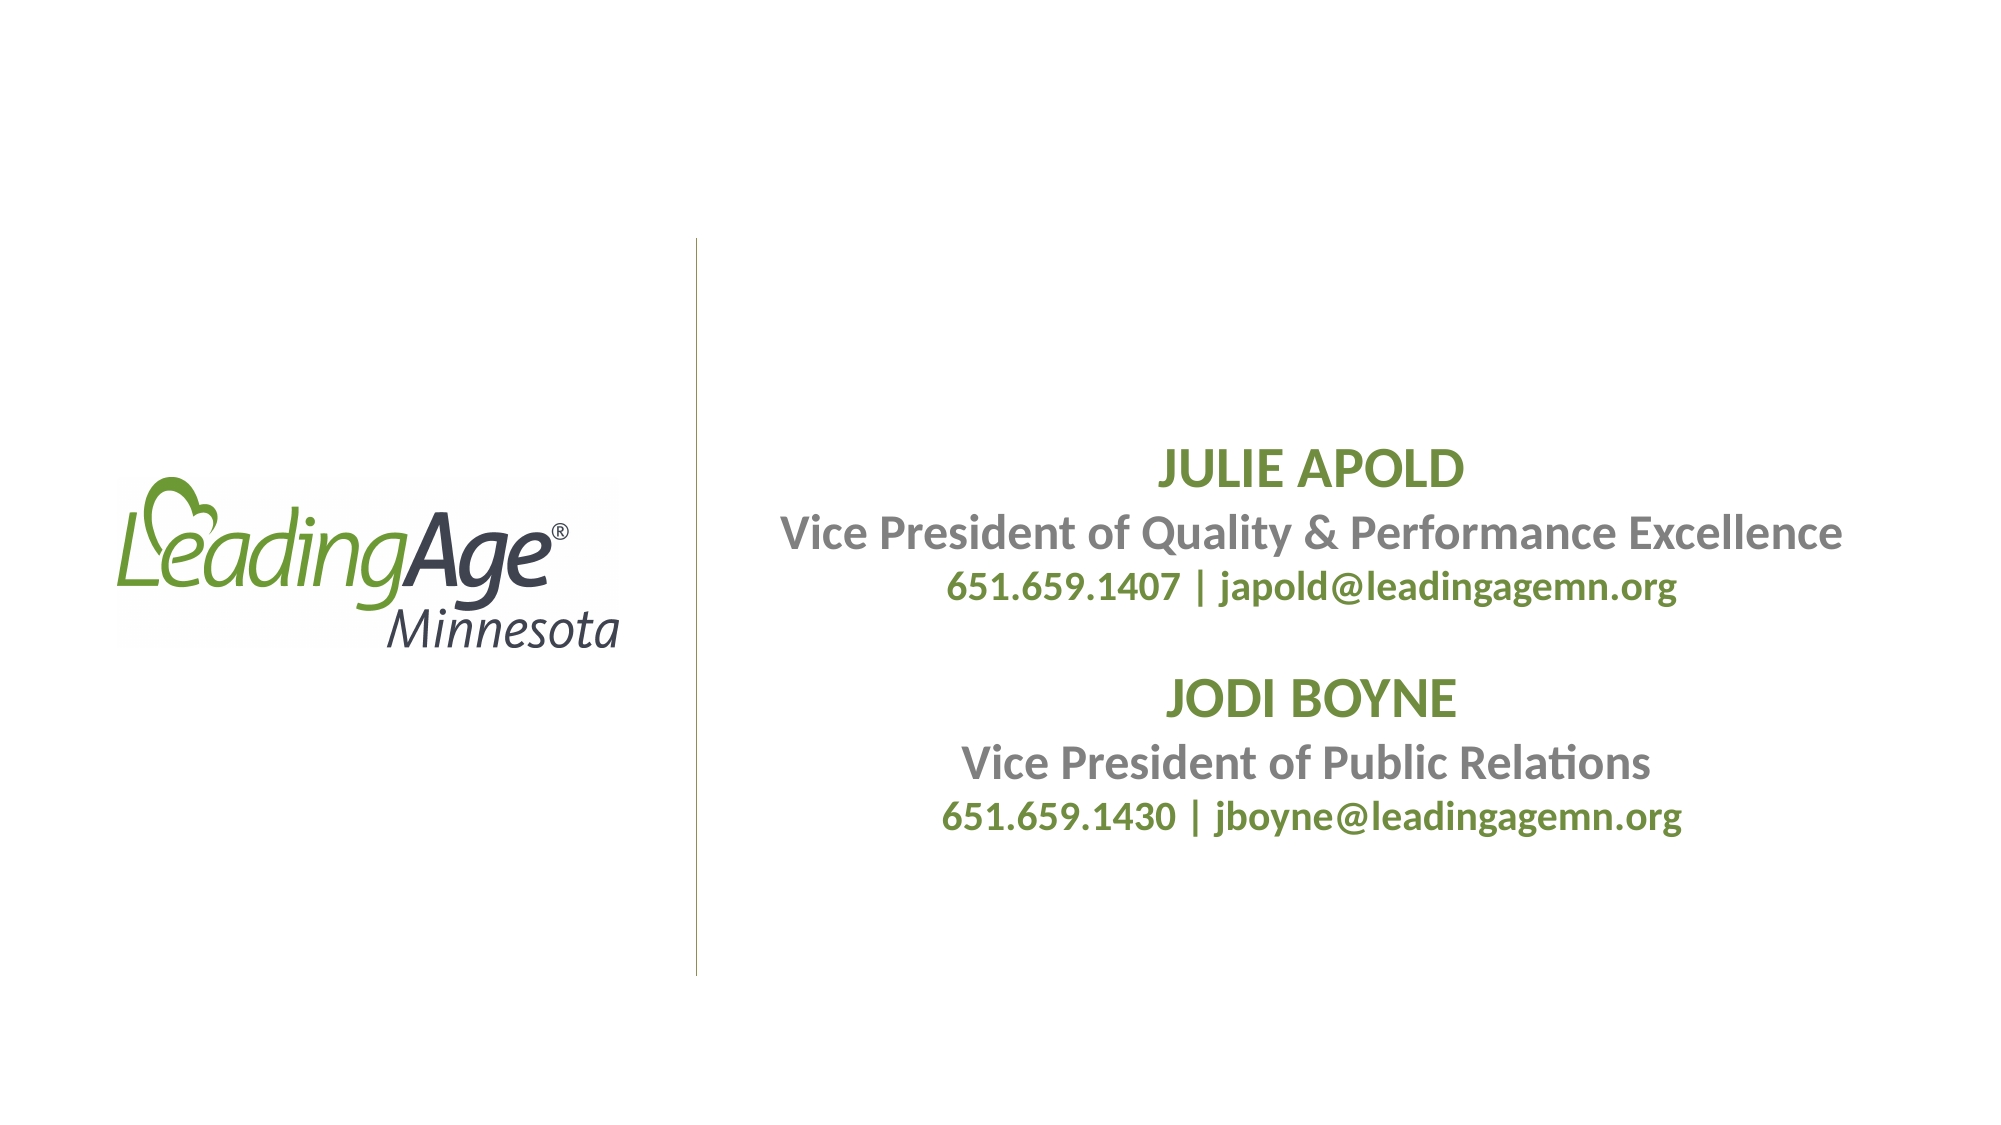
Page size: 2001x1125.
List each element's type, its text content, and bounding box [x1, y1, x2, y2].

picture [117, 477, 619, 648]
text_box JULIE APOLD Vice President of Quality & Performance Excellence 651.659.1407 | japold@leadingagemn.org JODI BOYNE Vice President of Public Relations 651.659.1430 | jboyne@leadingagemn.org [697, 421, 1929, 847]
